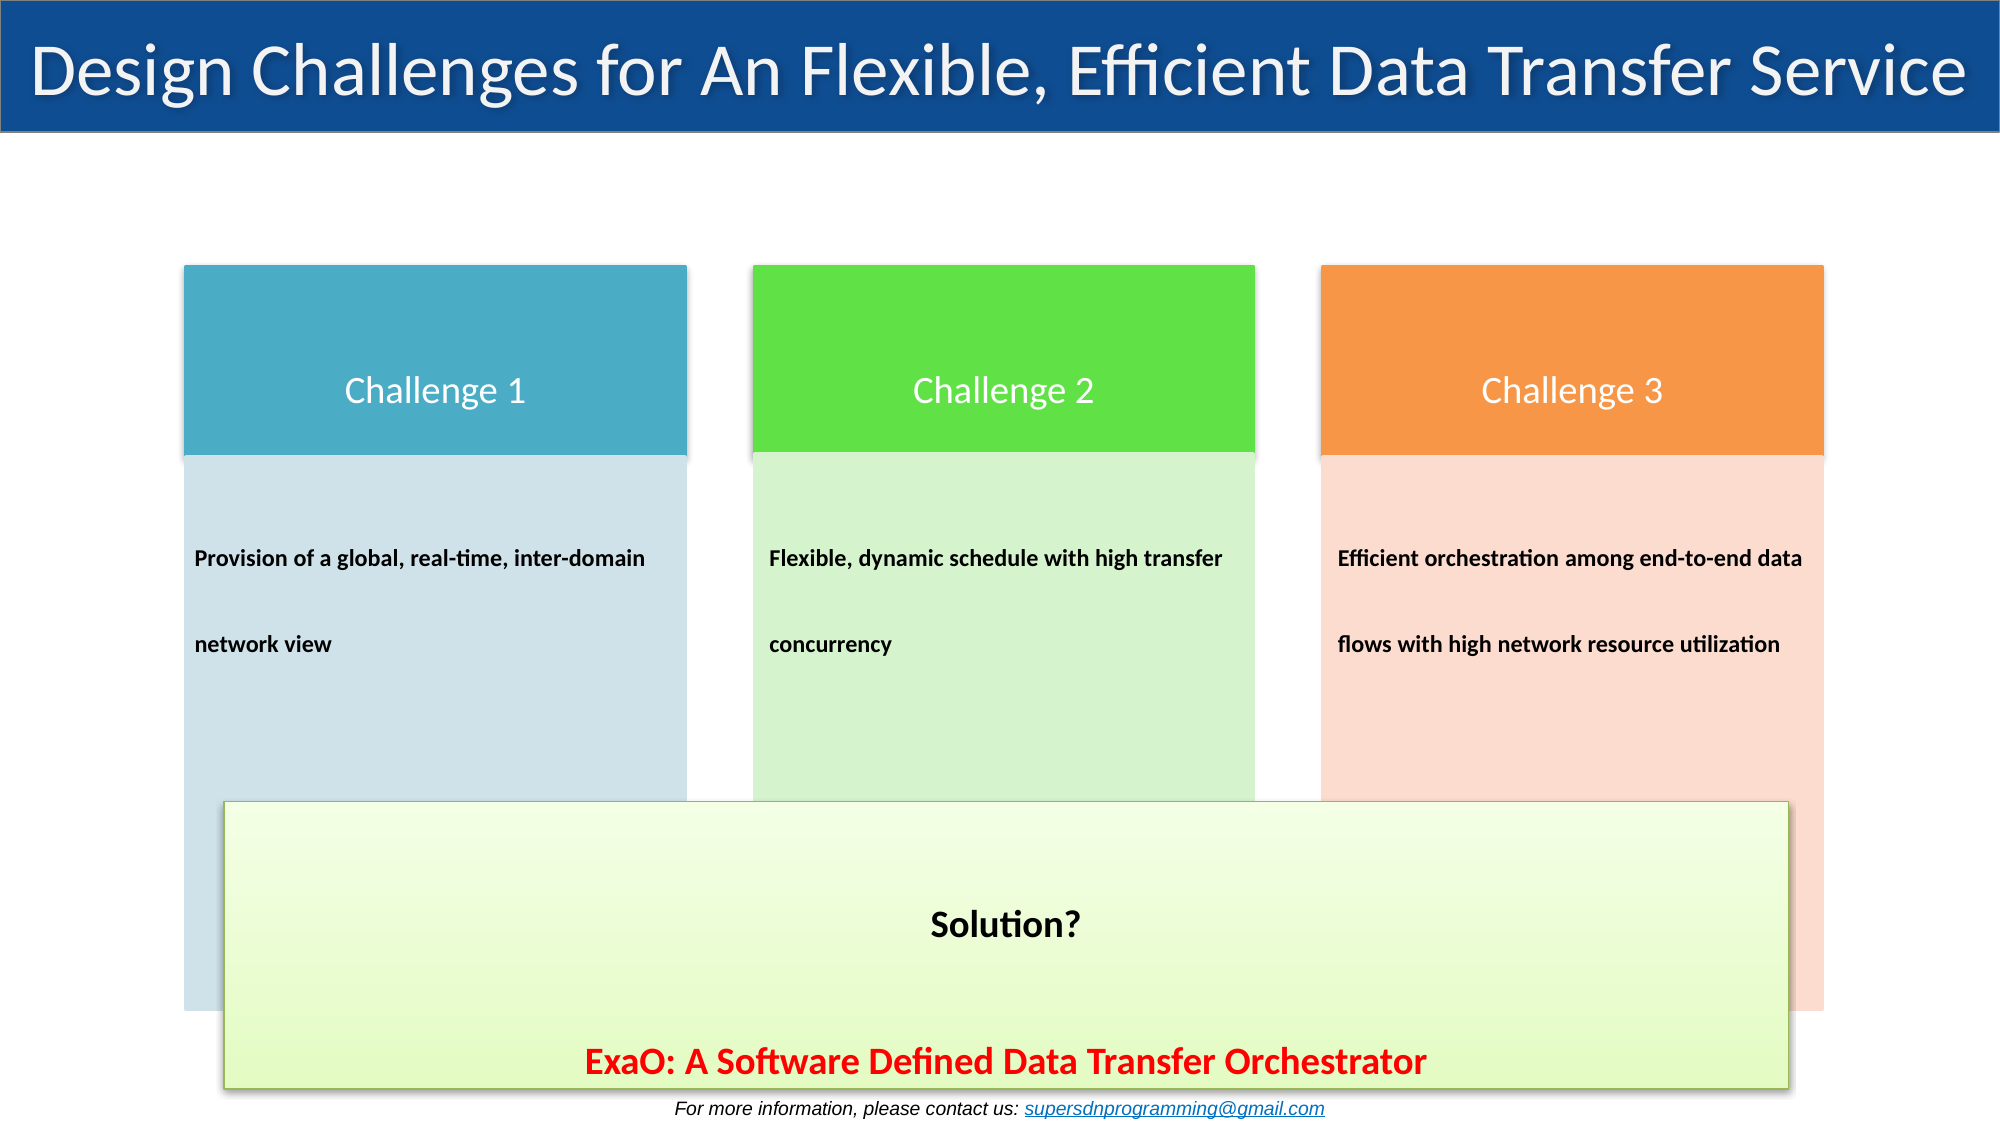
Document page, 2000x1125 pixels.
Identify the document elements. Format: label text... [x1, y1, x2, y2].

text_box [184, 455, 687, 478]
text_box [1321, 455, 1824, 1011]
text_box Provision of a global, real-time, inter-domain network view [179, 478, 700, 665]
text_box Challenge 2 [753, 265, 1255, 452]
text_box Challenge 3 [1321, 265, 1824, 455]
text_box Flexible, dynamic schedule with high transfer concurrency [754, 478, 1254, 665]
text_box [753, 452, 1255, 799]
title Design Challenges for An Flexible, Efficient Data Transfer Service [0, 0, 2000, 132]
text_box [184, 665, 687, 1011]
text_box Solution? ExaO: A Software Defined Data Transfer Orchestrator [223, 801, 1789, 1065]
text_box For more information, please contact us: supersdnprogramming@gmail.com [164, 1065, 1836, 1125]
text_box Challenge 1 [184, 265, 687, 455]
text_box Efficient orchestration among end-to-end data flows with high network resource utilization [1323, 478, 1822, 665]
